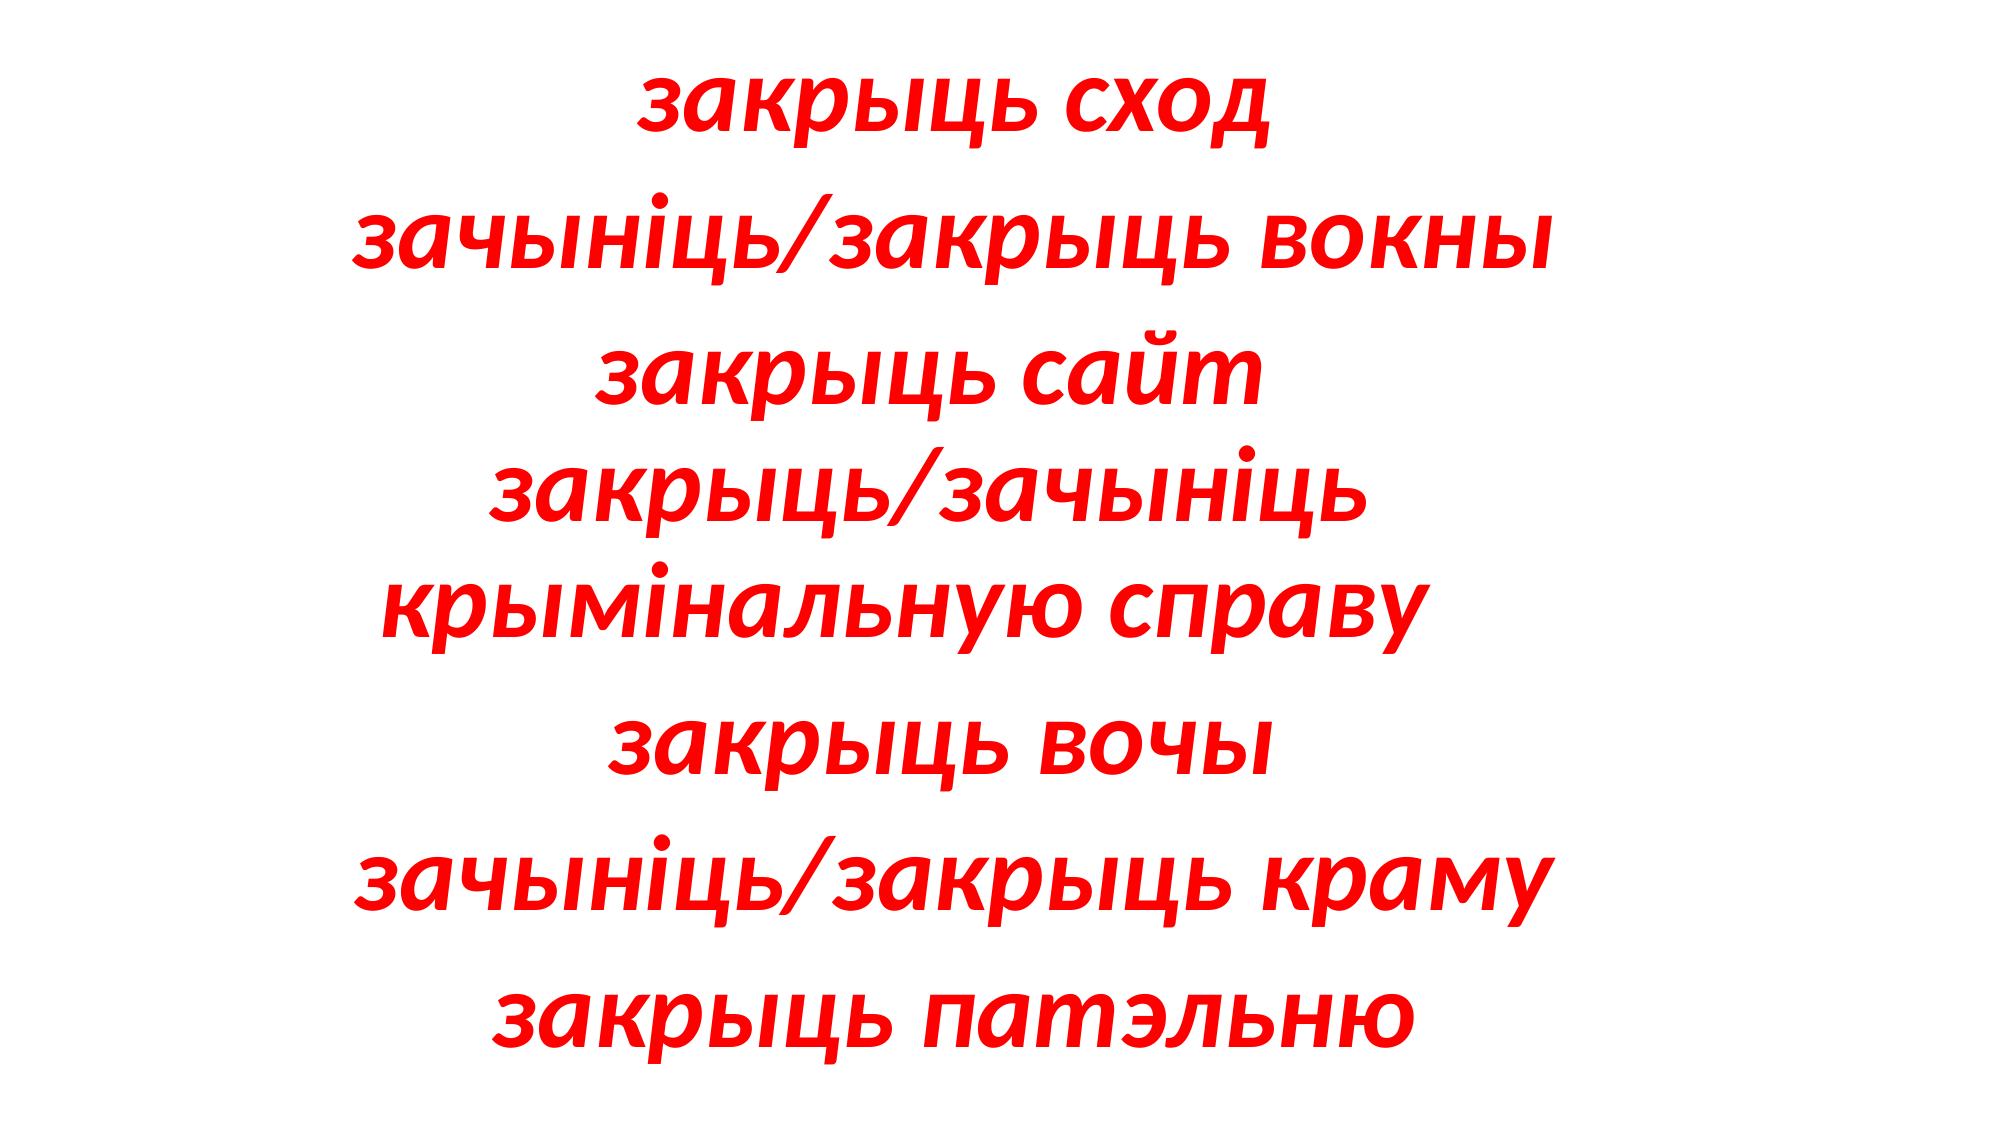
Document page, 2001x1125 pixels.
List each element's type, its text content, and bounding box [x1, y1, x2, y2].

list закрыць сход зачыніць/закрыць вокны закрыць сайт закрыць/зачыніць крымінальную справу закрыць вочы зачыніць/закрыць краму закрыць патэльню [279, 31, 1630, 1083]
